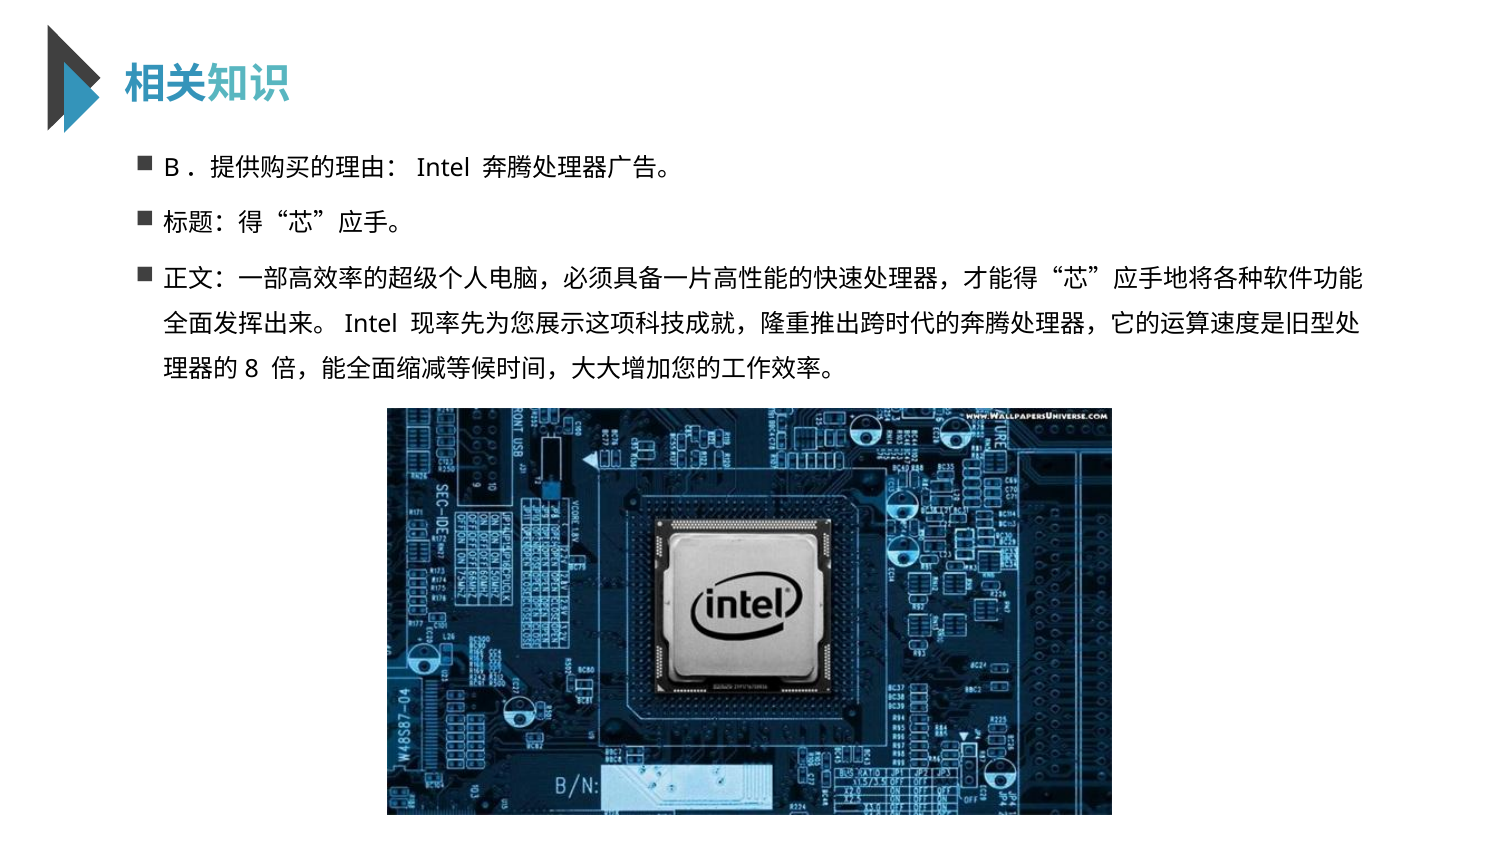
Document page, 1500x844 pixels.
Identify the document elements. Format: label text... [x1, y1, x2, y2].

text_box [64, 61, 100, 133]
text_box 相关知识 [124, 56, 292, 108]
picture [387, 408, 1112, 815]
text_box [47, 24, 101, 131]
text_box B．提供购买的理由：Intel 奔腾处理器广告。 标题：得“芯”应手。 正文：一部高效率的超级个人电脑，必须具备一片高性能的快速处理器，才能得“芯”应手地将各种软件功能全面发挥出来。Intel 现率先为您展示这项科技成就，隆重推出跨时代的奔腾处理器，它的运算速度是旧型处理器的8 倍，能全面缩减等候时间，大大增加您的工作效率。 [135, 136, 1376, 382]
